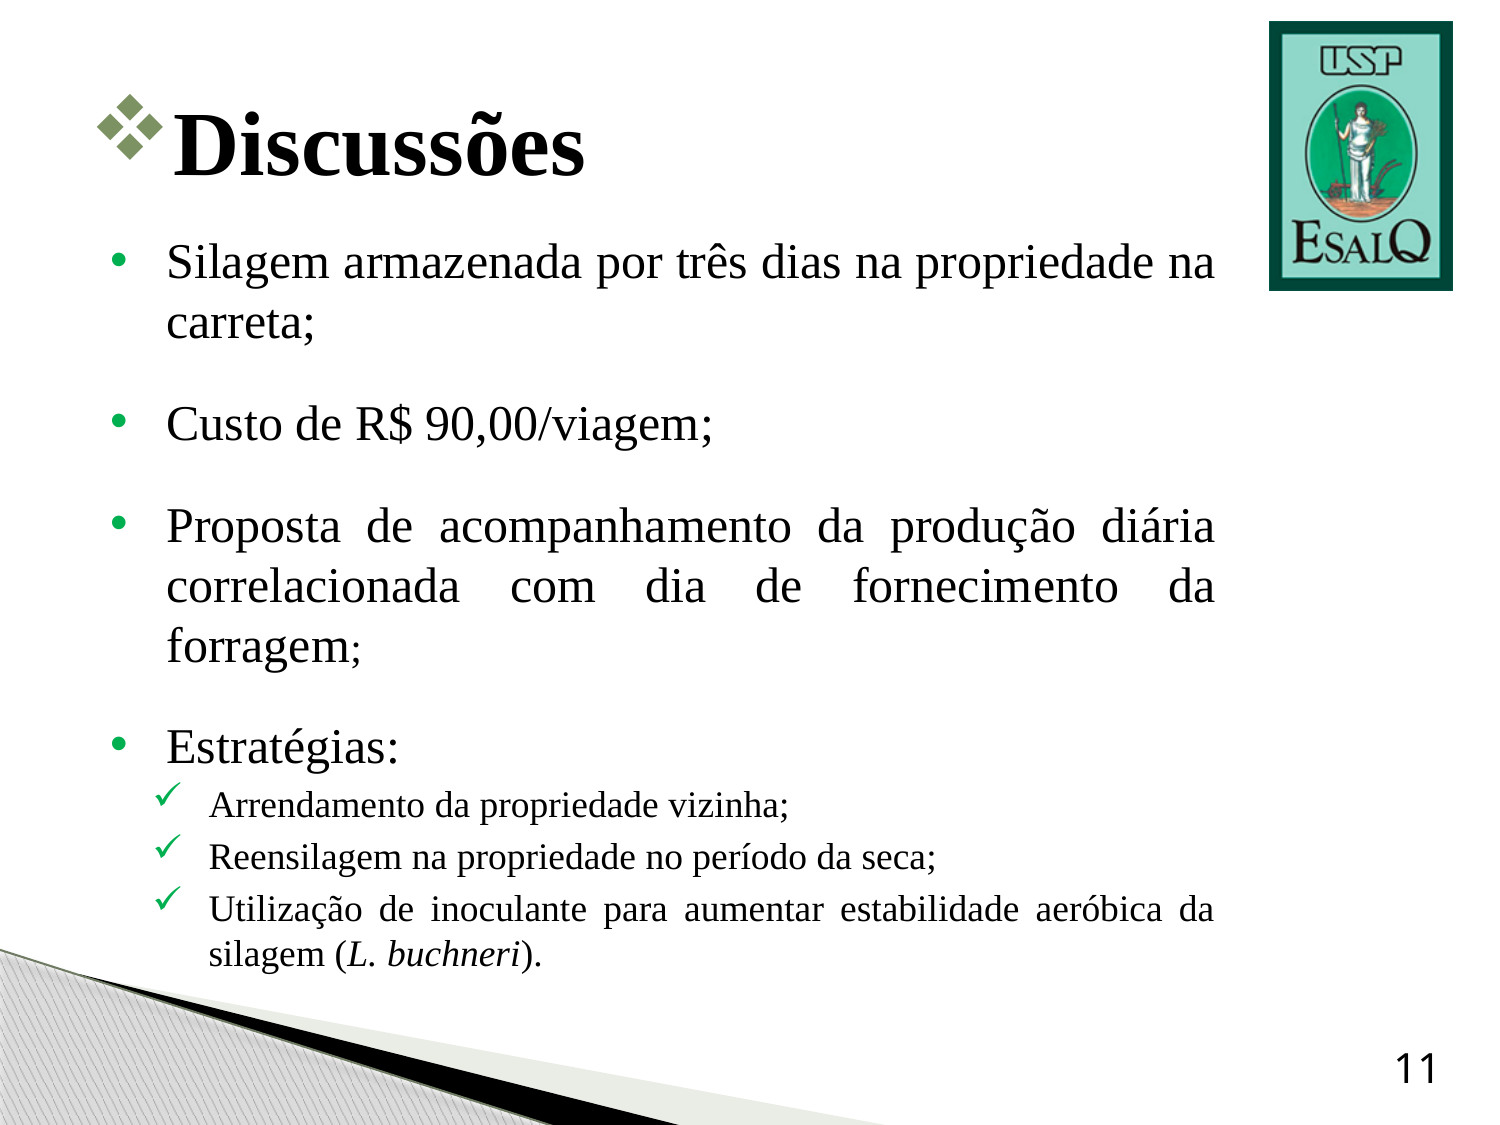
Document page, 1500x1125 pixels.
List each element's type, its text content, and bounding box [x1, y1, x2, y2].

picture [1268, 21, 1453, 292]
text_box Silagem armazenada por três dias na propriedade na carreta; Custo de R$ 90,00/viagem; Proposta de acompanhamento da produção diária correlacionada com dia de fornecimento da forragem; Estratégias: Arrendamento da propriedade vizinha; Reensilagem na propriedade no período da seca; Utilização de inoculante para aumentar estabilidade aeróbica da silagem (L. buchneri). [95, 221, 1232, 1096]
title Discussões [75, 45, 1235, 233]
slide_number 11 [1305, 1046, 1457, 1107]
